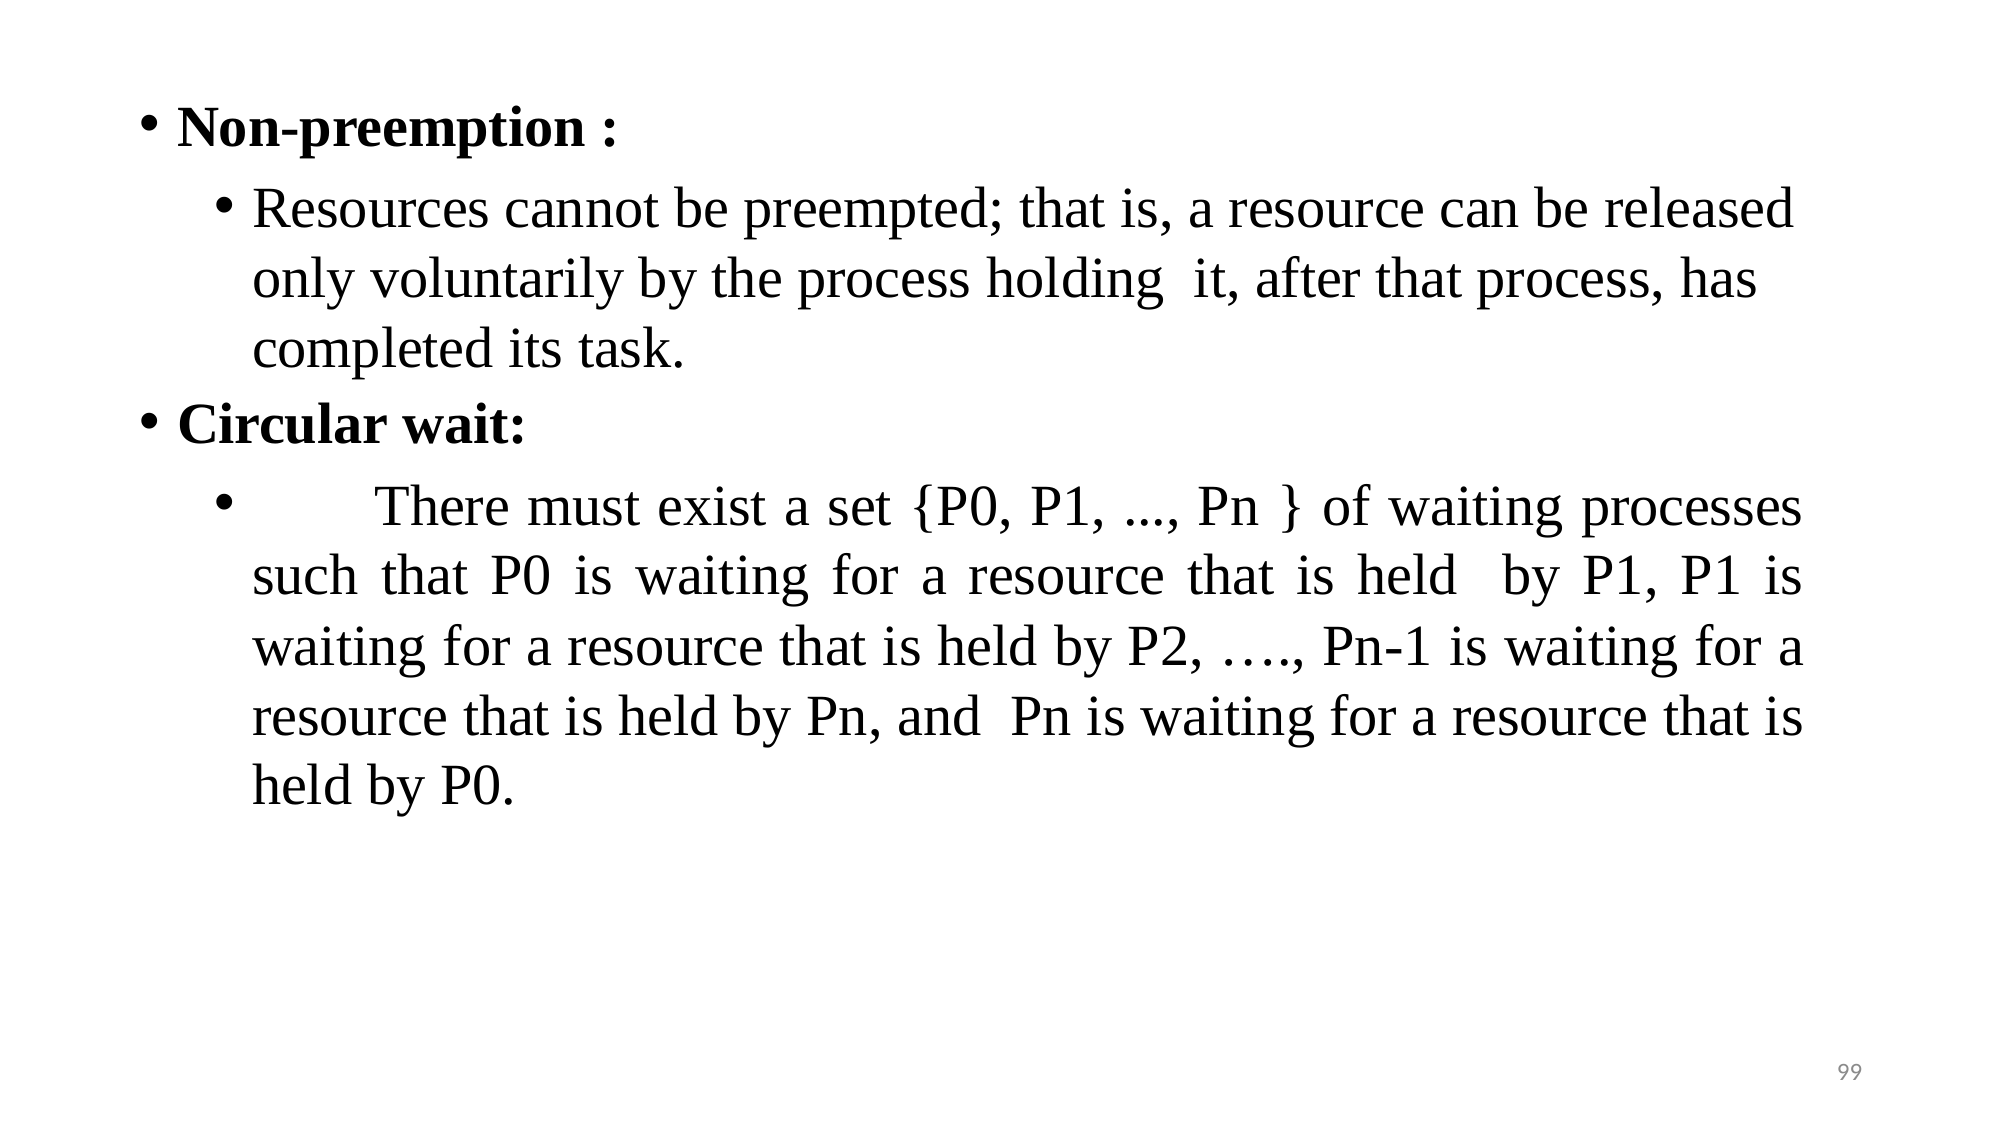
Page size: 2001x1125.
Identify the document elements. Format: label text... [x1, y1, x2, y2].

text_box Non-preemption : Resources cannot be preempted; that is, a resource can be released only voluntarily by the process holding it, after that process, has completed its task. Circular wait: There must exist a set {P0, P1, ..., Pn } of waiting processes such that P0 is waiting for a resource that is held by P1, P1 is waiting for a resource that is held by P2, …., Pn-1 is waiting for a resource that is held by Pn, and Pn is waiting for a resource that is held by P0. [137, 85, 1836, 817]
slide_number 99 [1412, 746, 1863, 1125]
